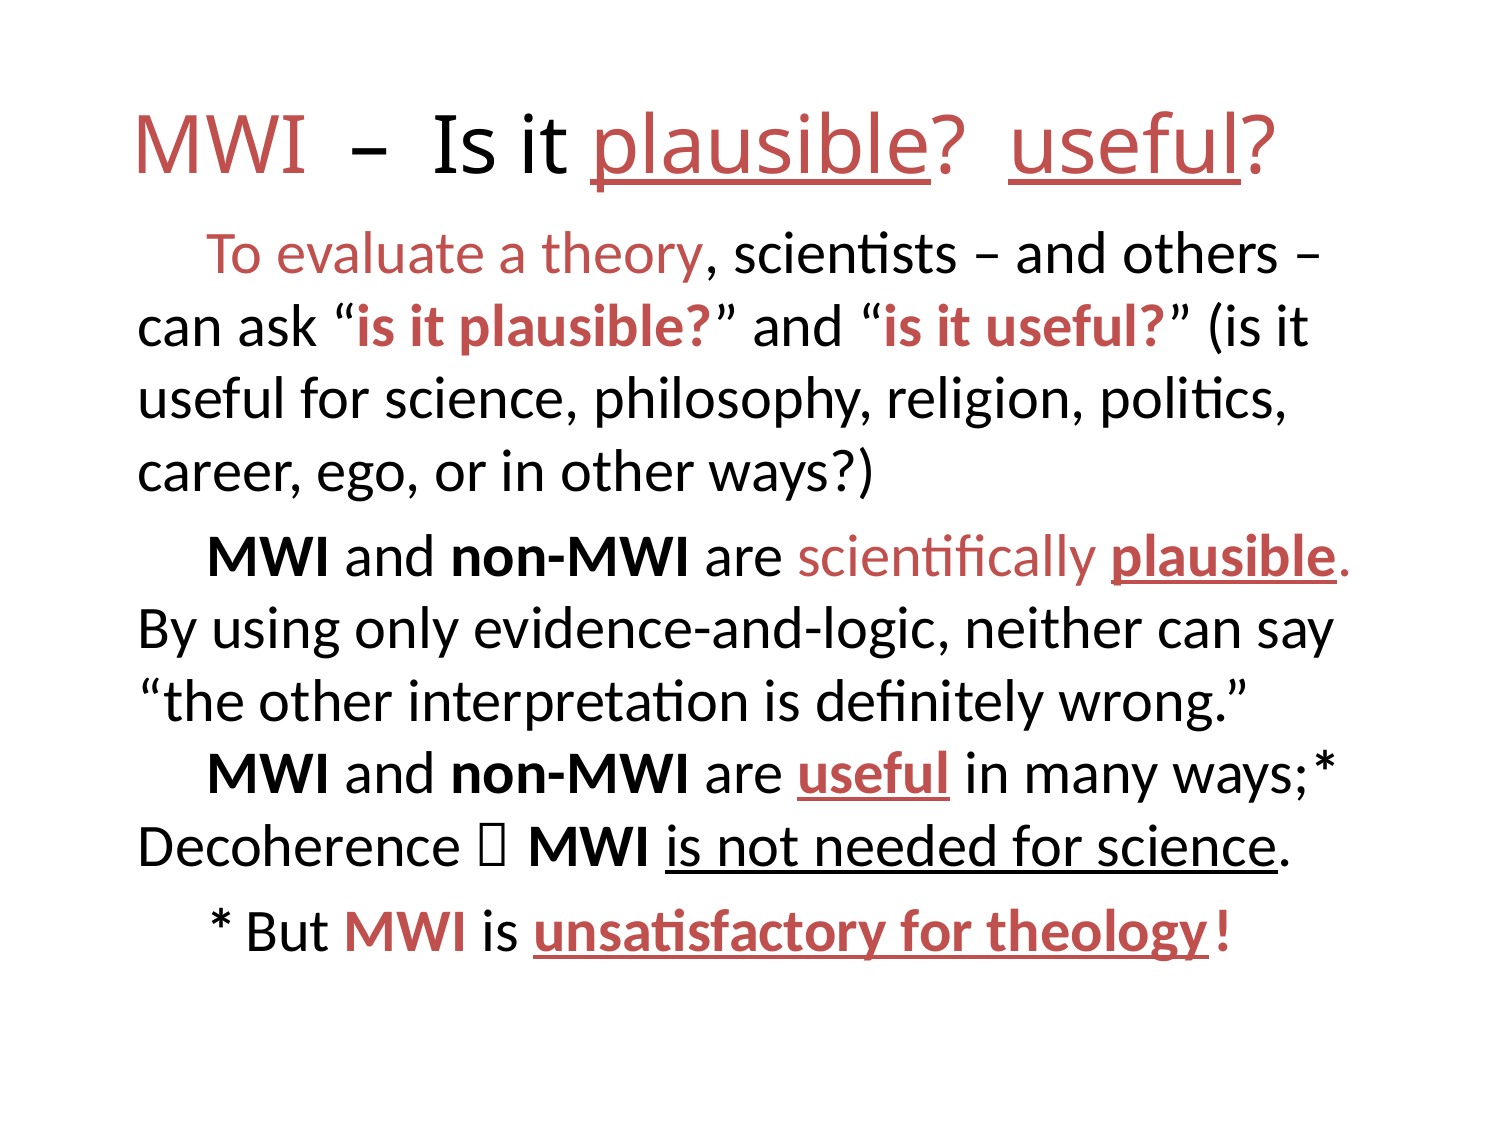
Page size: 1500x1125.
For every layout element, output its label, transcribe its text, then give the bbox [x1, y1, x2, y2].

title MWI – Is it plausible? useful? [123, 73, 1341, 209]
list To evaluate a theory, scientists – and others – can ask “is it plausible?” and “is it useful?” (is it useful for science, philosophy, religion, politics, career, ego, or in other ways?) MWI and non-MWI are scientifically plausible. By using only evidence-and-logic, neither can say “the other interpretation is definitely wrong.” MWI and non-MWI are useful in many ways;* Decoherence  MWI is not needed for science. * But MWI is unsatisfactory for theology ! [129, 205, 1425, 1050]
